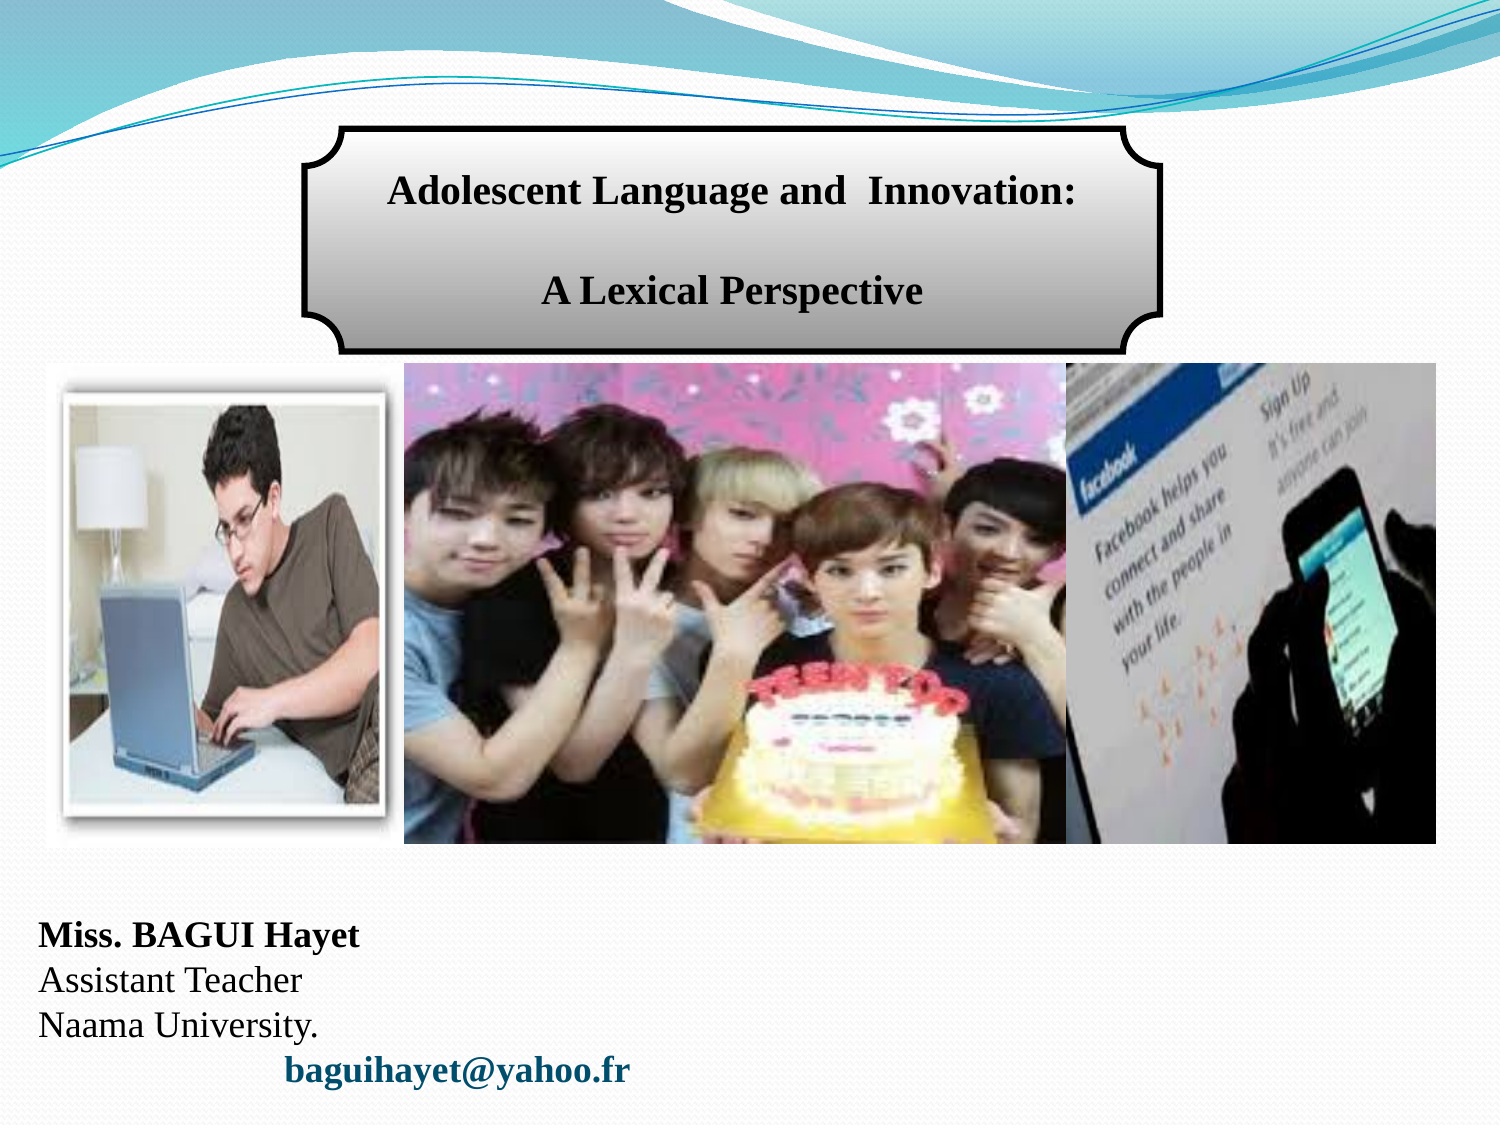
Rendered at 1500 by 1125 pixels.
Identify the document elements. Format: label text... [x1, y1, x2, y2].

text_box Miss. BAGUI Hayet Assistant Teacher Naama University. baguihayet@yahoo.fr [23, 632, 1395, 1098]
text_box Adolescent Language and Innovation: A Lexical Perspective [304, 128, 1161, 352]
picture [46, 362, 1436, 848]
table_cell Female [39, 632, 1395, 860]
